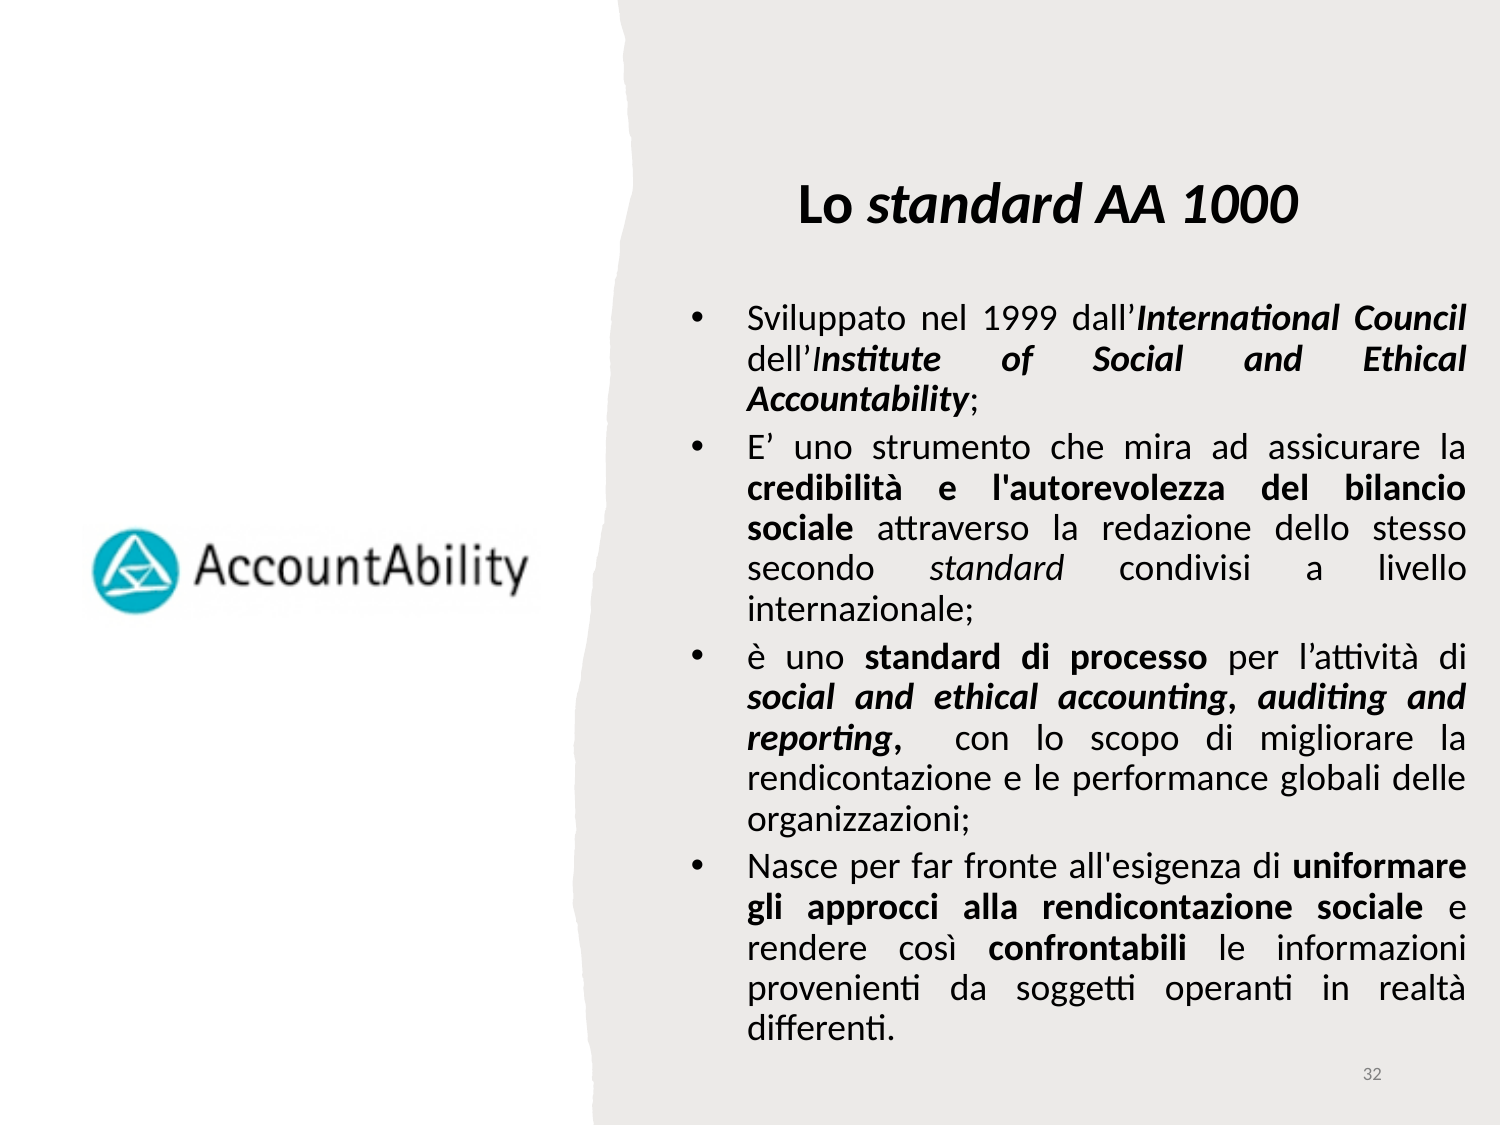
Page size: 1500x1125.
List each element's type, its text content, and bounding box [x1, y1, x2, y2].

text_box [570, 0, 1500, 1125]
slide_number 32 [1059, 1042, 1397, 1103]
title Lo standard AA 1000 [721, 99, 1376, 290]
list Sviluppato nel 1999 dall’International Council dell’Institute of Social and Ethical Accountability; E’ uno strumento che mira ad assicurare la credibilità e l'autorevolezza del bilancio sociale attraverso la redazione dello stesso secondo standard condivisi a livello internazionale; è uno standard di processo per l’attività di social and ethical accounting, auditing and reporting, con lo scopo di migliorare la rendicontazione e le performance globali delle organizzazioni; Nasce per far fronte all'esigenza di uniformare gli approcci alla rendicontazione sociale e rendere così confrontabili le informazioni provenienti da soggetti operanti in realtà differenti. [675, 290, 1483, 1071]
text_box [0, 0, 631, 1125]
picture [82, 334, 541, 793]
